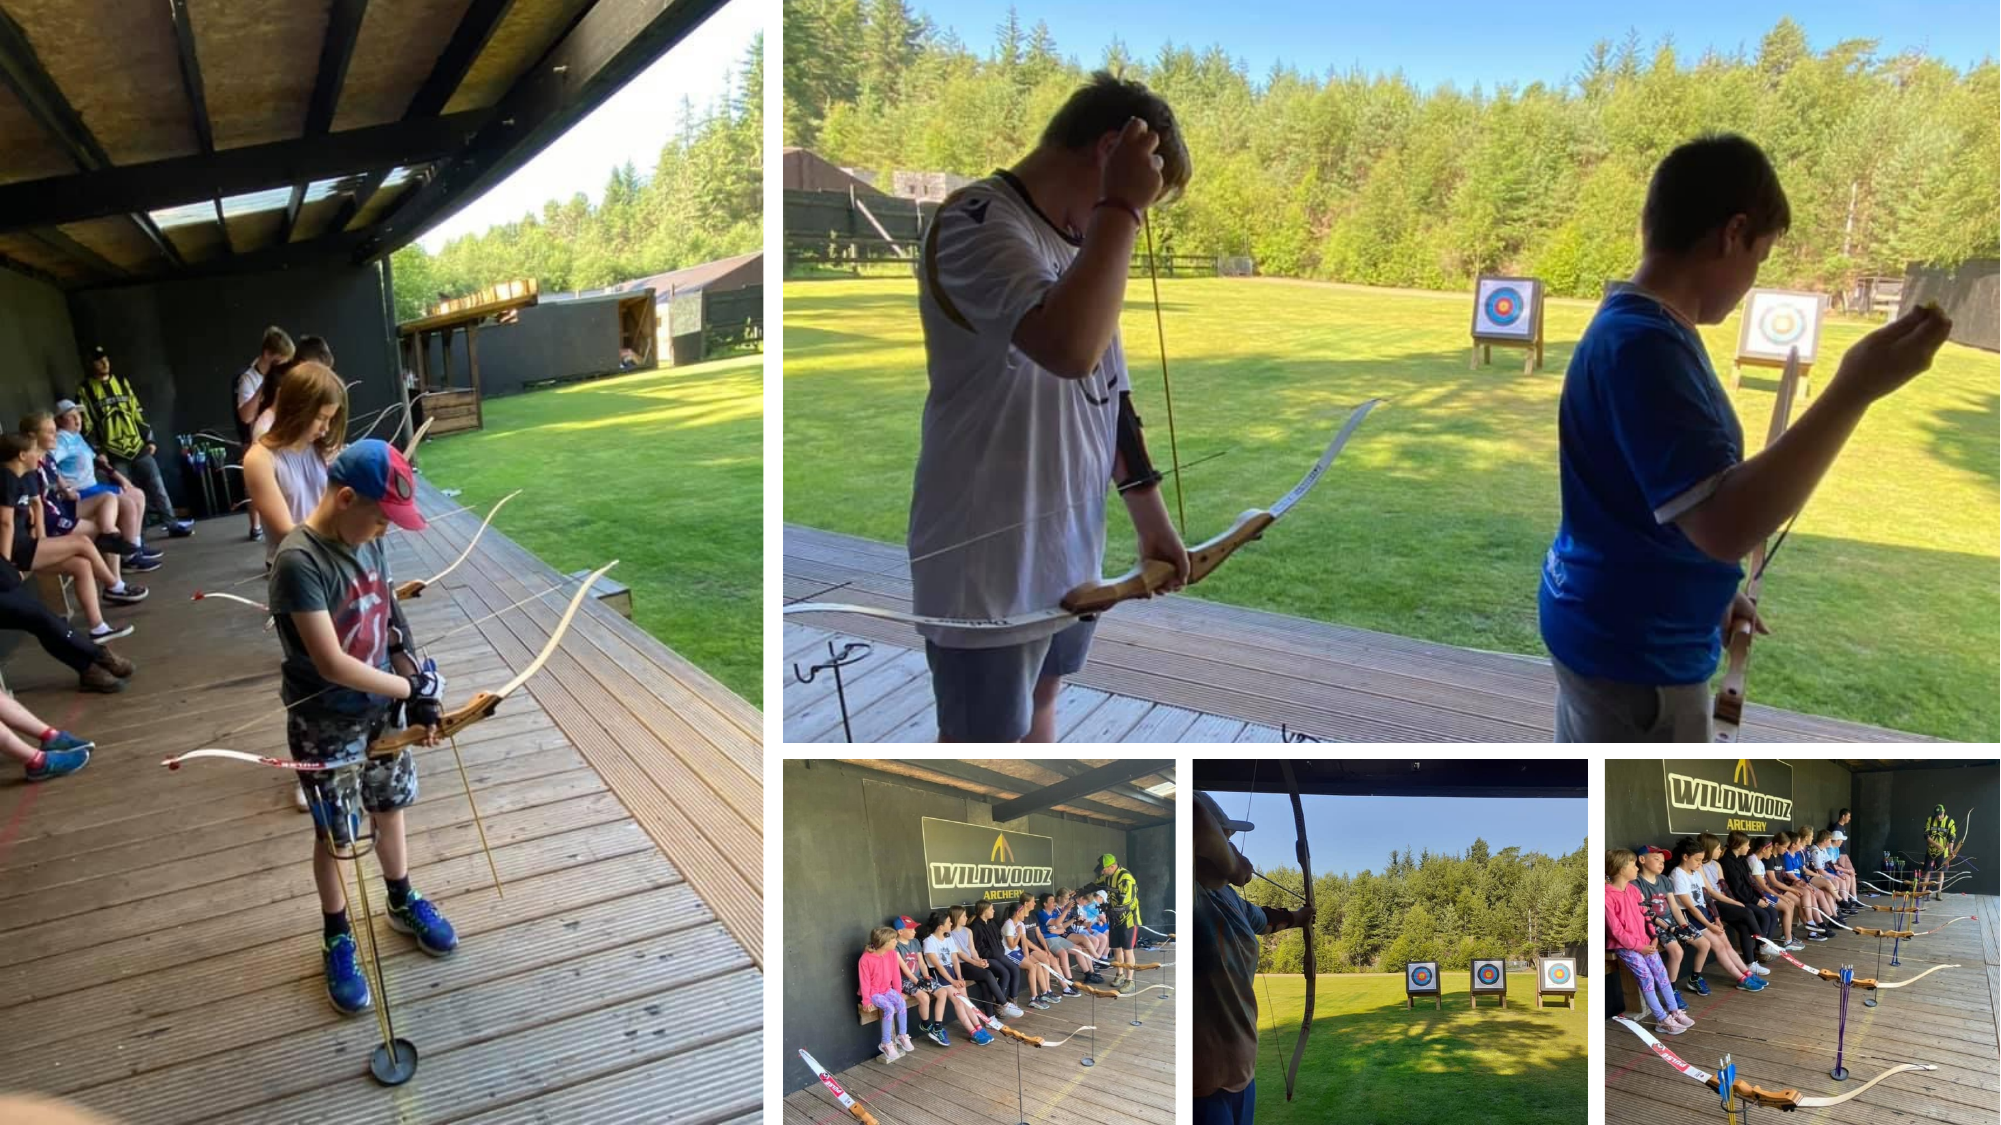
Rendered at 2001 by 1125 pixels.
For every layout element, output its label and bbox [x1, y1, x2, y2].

picture [1604, 759, 2000, 1125]
picture [783, 759, 1176, 1125]
picture [0, 0, 764, 1125]
text_box [764, 0, 2000, 1125]
picture [1192, 759, 1588, 1125]
picture [783, 0, 2000, 743]
